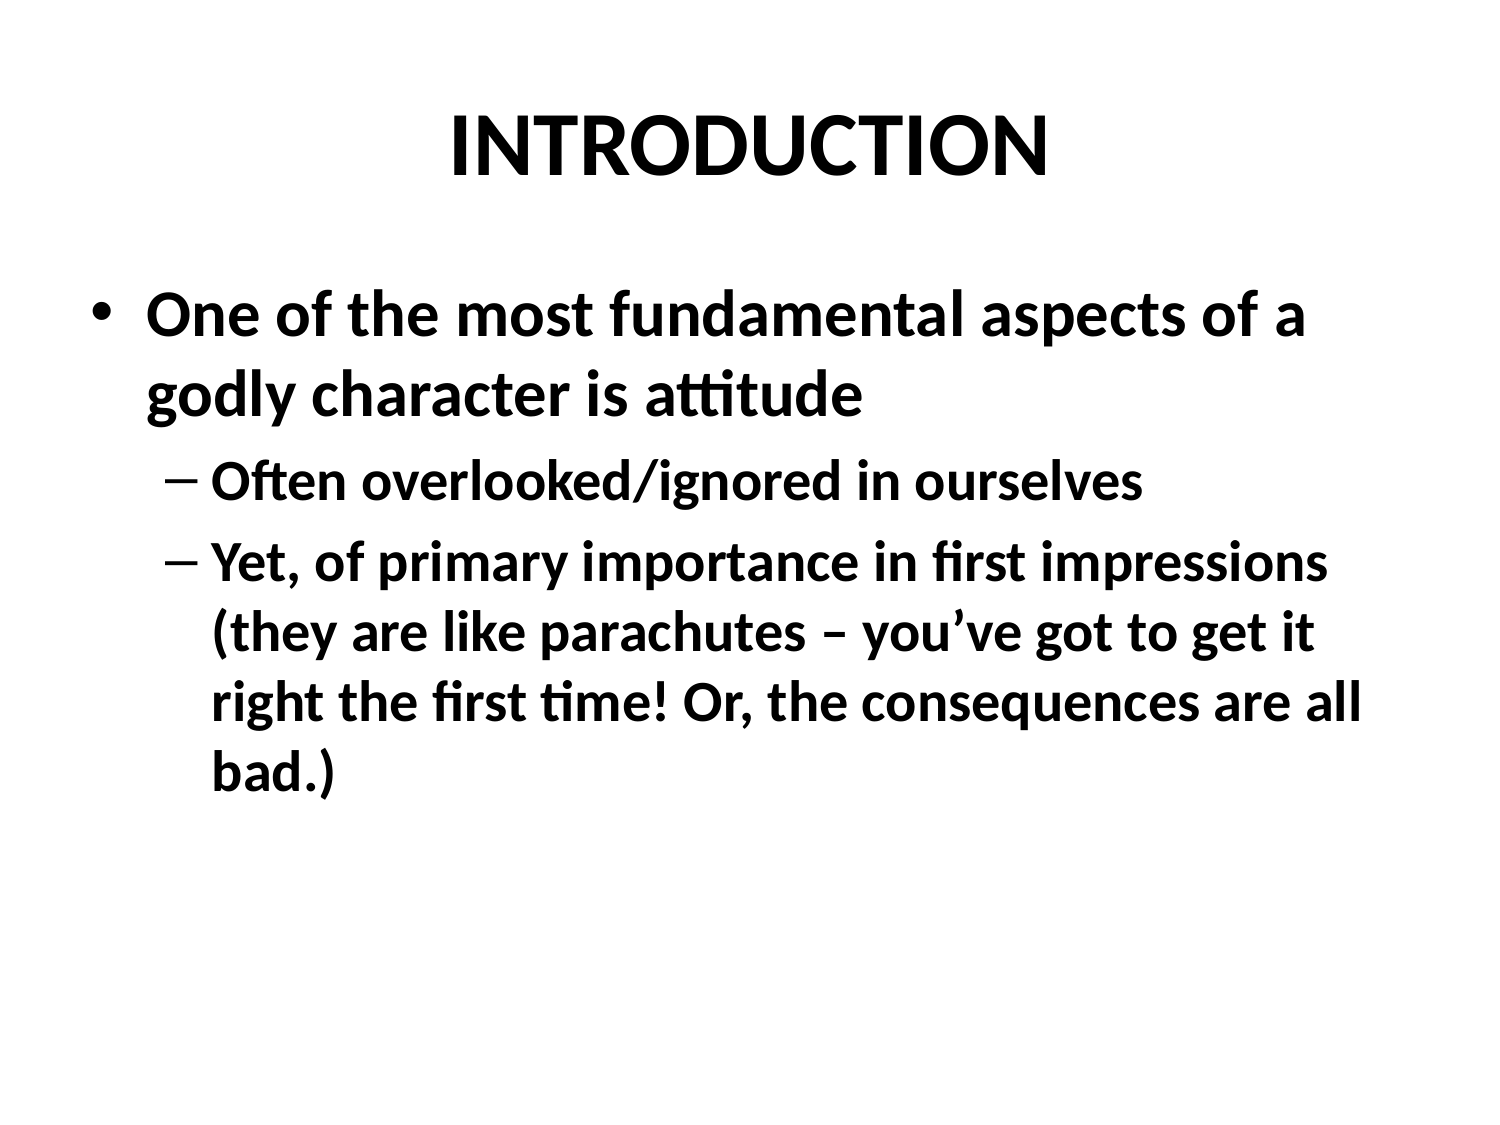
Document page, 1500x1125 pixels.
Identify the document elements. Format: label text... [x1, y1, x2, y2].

list One of the most fundamental aspects of a godly character is attitude Often overlooked/ignored in ourselves Yet, of primary importance in first impressions (they are like parachutes – you’ve got to get it right the first time! Or, the consequences are all bad.) [75, 262, 1425, 1100]
title INTRODUCTION [75, 45, 1425, 233]
